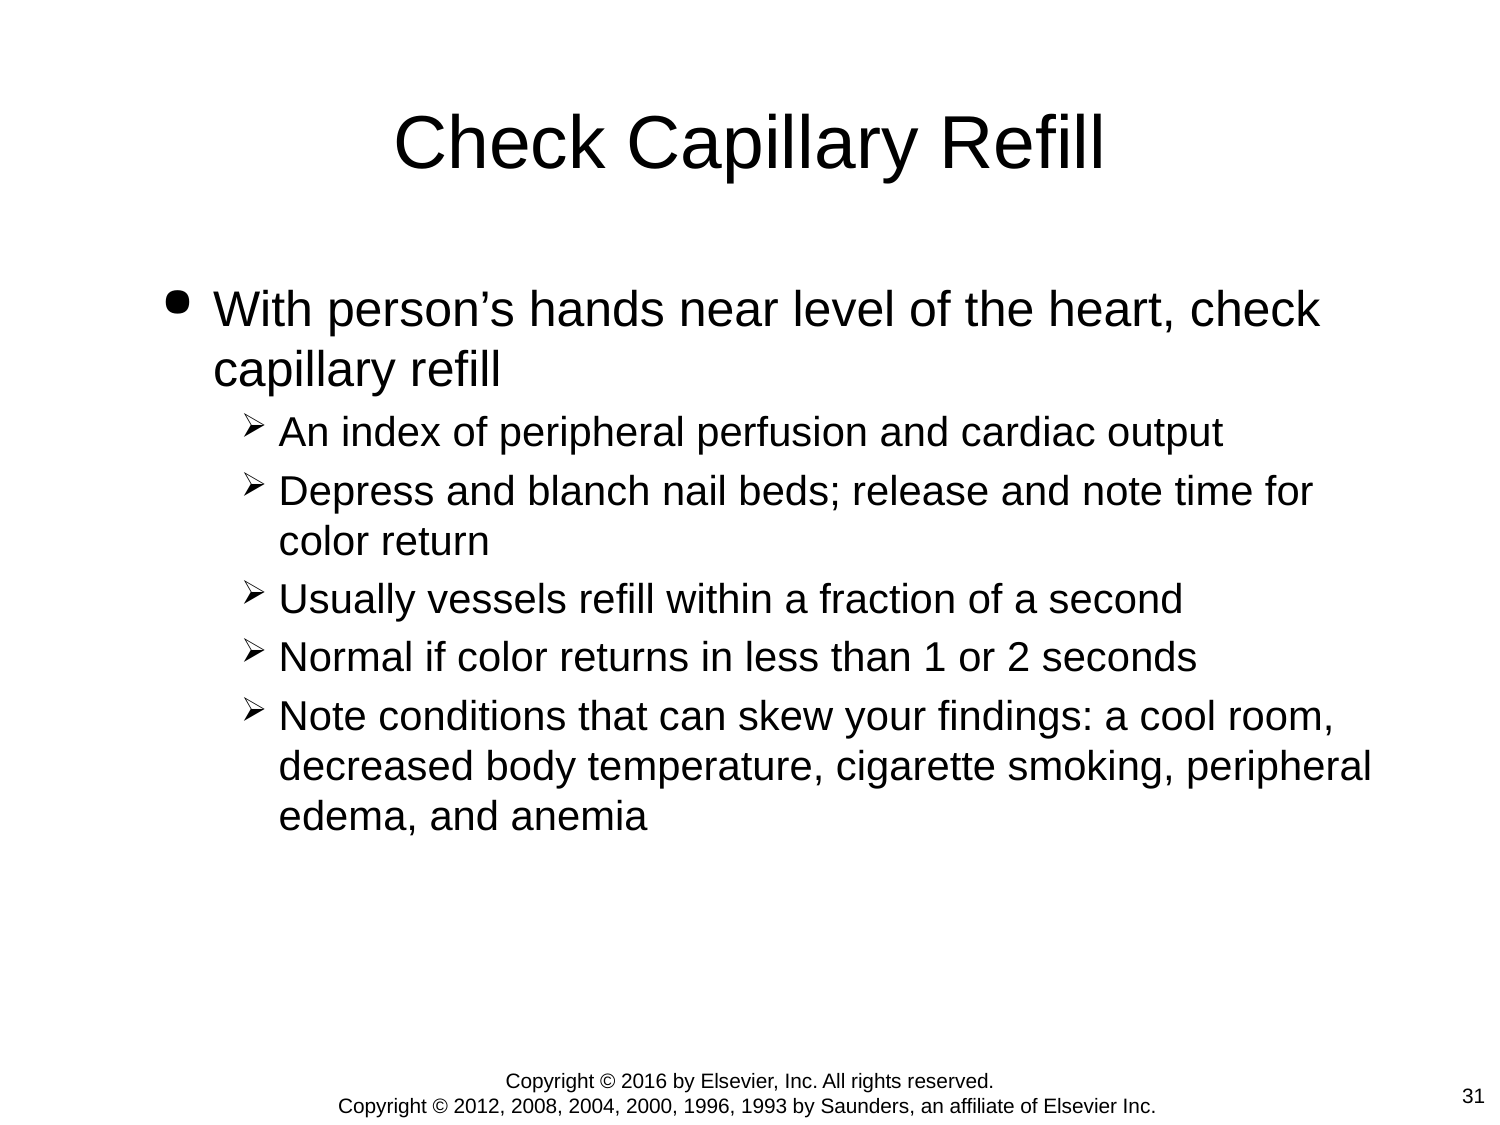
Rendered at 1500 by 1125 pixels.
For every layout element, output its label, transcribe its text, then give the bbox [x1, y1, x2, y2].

list With person’s hands near level of the heart, check capillary refill An index of peripheral perfusion and cardiac output Depress and blanch nail beds; release and note time for color return Usually vessels refill within a fraction of a second Normal if color returns in less than 1 or 2 seconds Note conditions that can skew your findings: a cool room, decreased body temperature, cigarette smoking, peripheral edema, and anemia [76, 269, 1427, 1000]
footer Copyright © 2016 by Elsevier, Inc. All rights reserved. Copyright © 2012, 2008, 2004, 2000, 1996, 1993 by Saunders, an affiliate of Elsevier Inc. [162, 1059, 1338, 1123]
title Check Capillary Refill [75, 45, 1425, 233]
slide_number 31 [1149, 1065, 1500, 1125]
